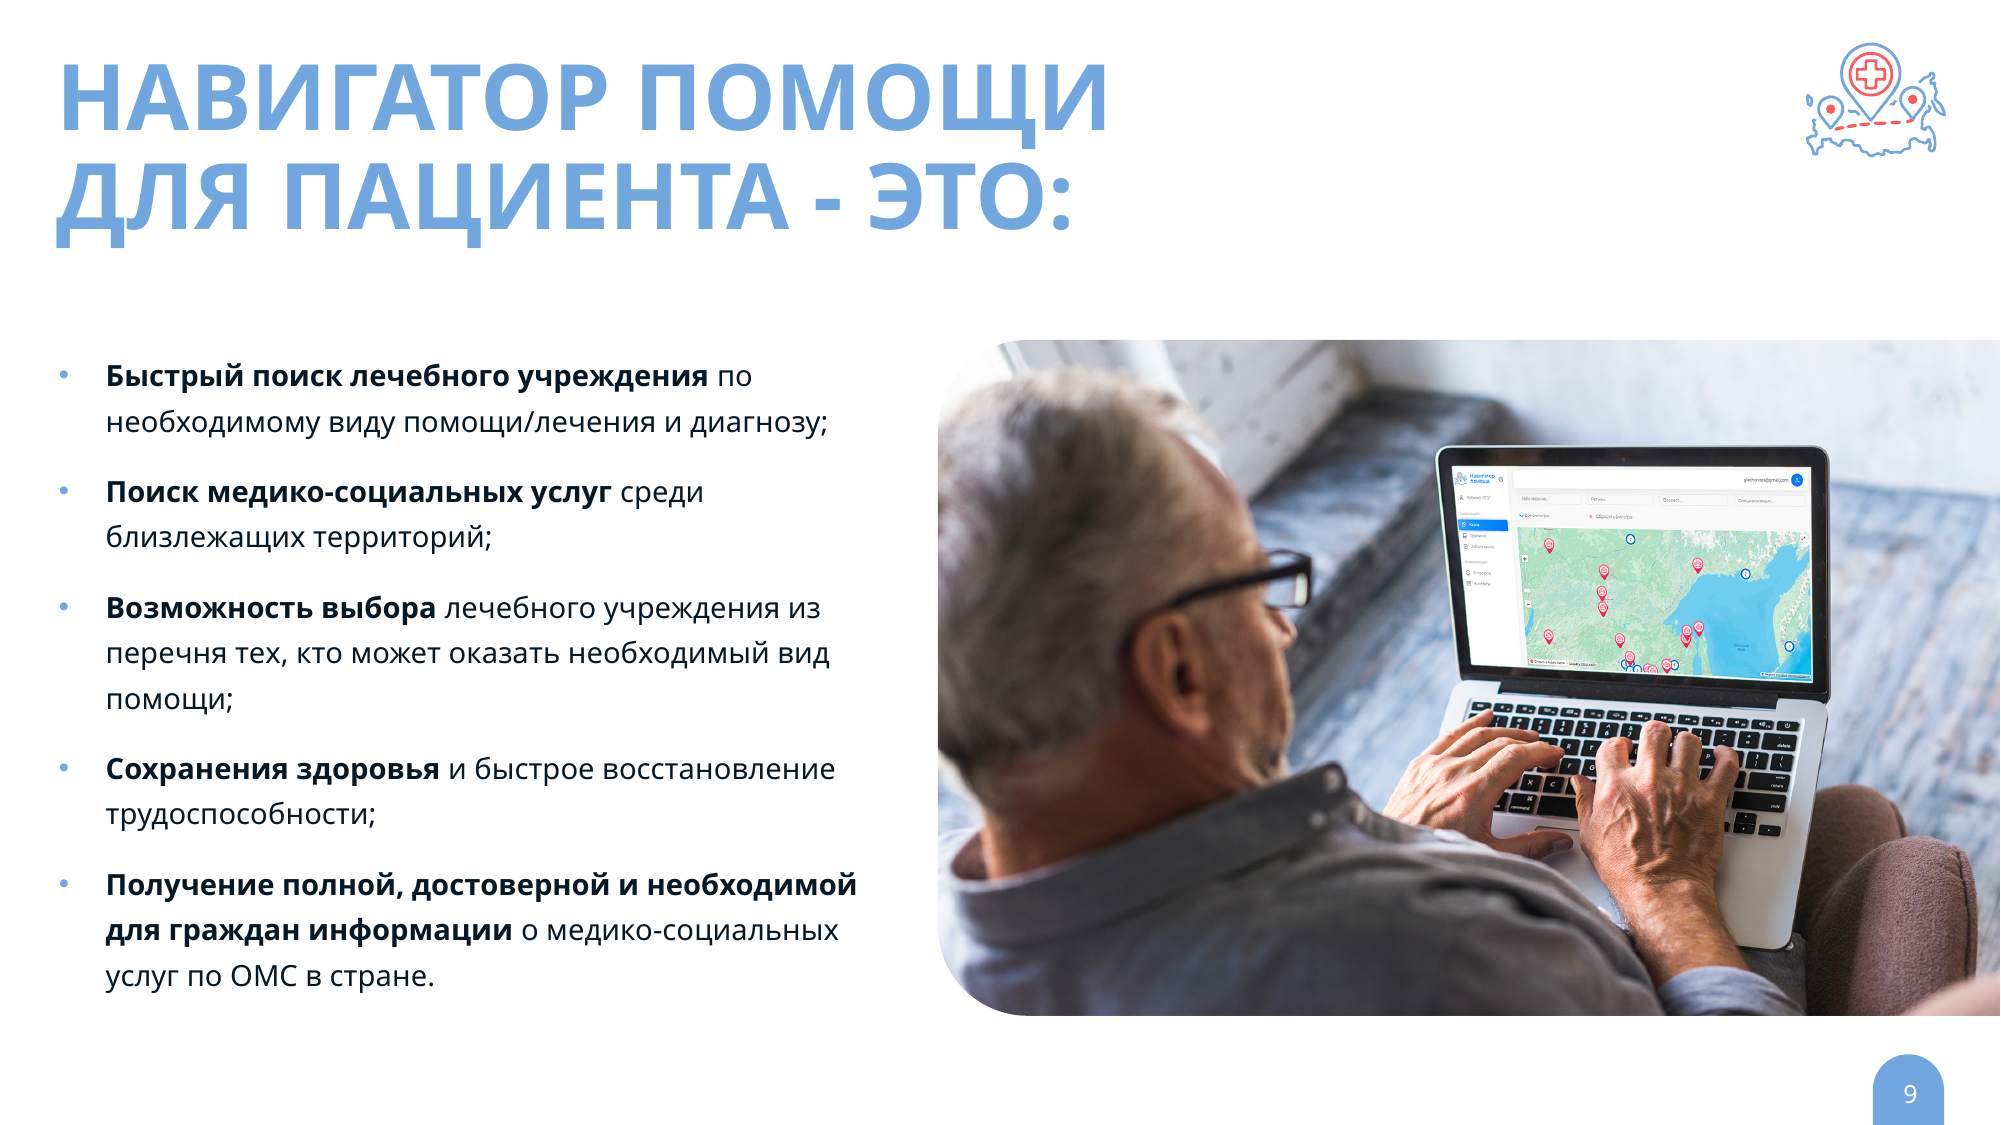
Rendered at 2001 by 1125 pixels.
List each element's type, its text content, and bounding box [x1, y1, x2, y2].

text_box Быстрый поиск лечебного учреждения по необходимому виду помощи/лечения и диагнозу; Поиск медико-социальных услуг среди близлежащих территорий; Возможность выбора лечебного учреждения из перечня тех, кто может оказать необходимый вид помощи; Сохранения здоровья и быстрое восстановление трудоспособности; Получение полной, достоверной и необходимой для граждан информации о медико-социальных услуг по ОМС в стране. [43, 339, 902, 974]
slide_number 9 [1876, 1065, 1945, 1125]
text_box [935, 337, 2000, 1018]
title Навигатор помощи для пациента - это: [41, 44, 1774, 274]
